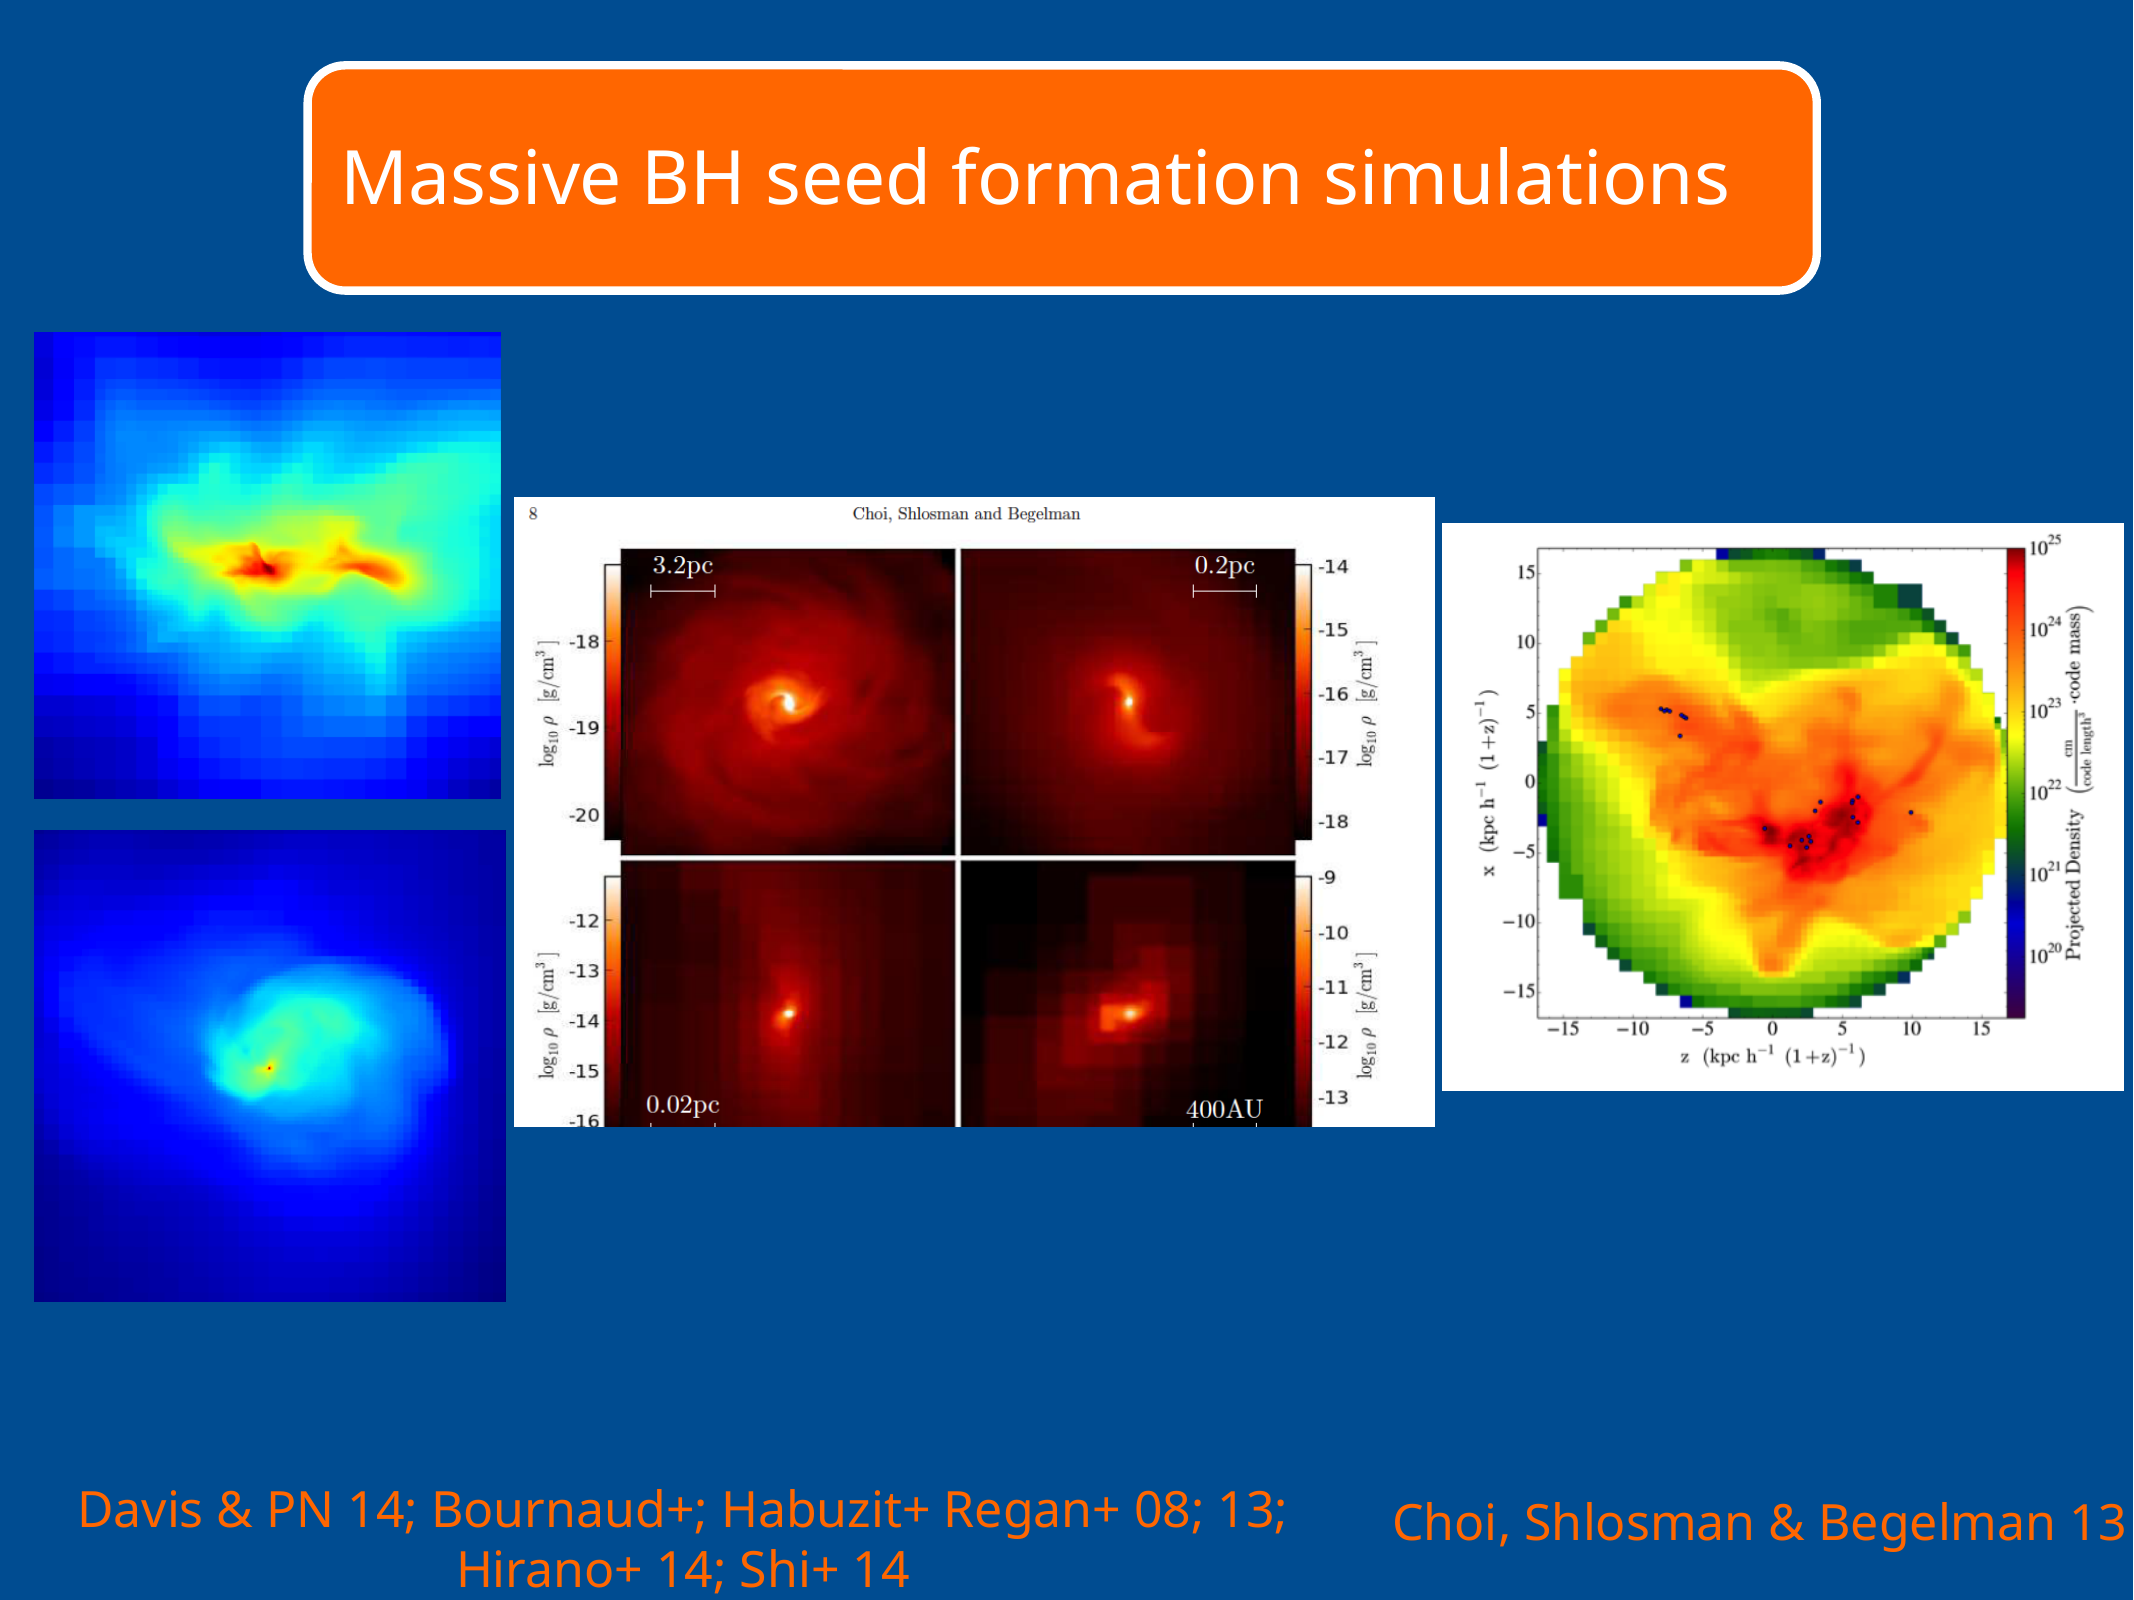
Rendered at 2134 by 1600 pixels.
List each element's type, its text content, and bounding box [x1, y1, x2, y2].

text_box Choi, Shlosman & Begelman 13 [1383, 1482, 2134, 1600]
text_box [307, 255, 1817, 291]
text_box Davis & PN 14; Bournaud+; Habuzit+ Regan+ 08; 13; Hirano+ 14; Shi+ 14 [0, 1466, 1399, 1600]
picture [33, 332, 501, 800]
title Massive BH seed formation simulations [128, 93, 1944, 255]
picture [514, 497, 1435, 1128]
picture [127, 432, 501, 673]
picture [1441, 523, 2125, 1091]
picture [33, 830, 506, 1303]
text_box [308, 65, 1816, 93]
